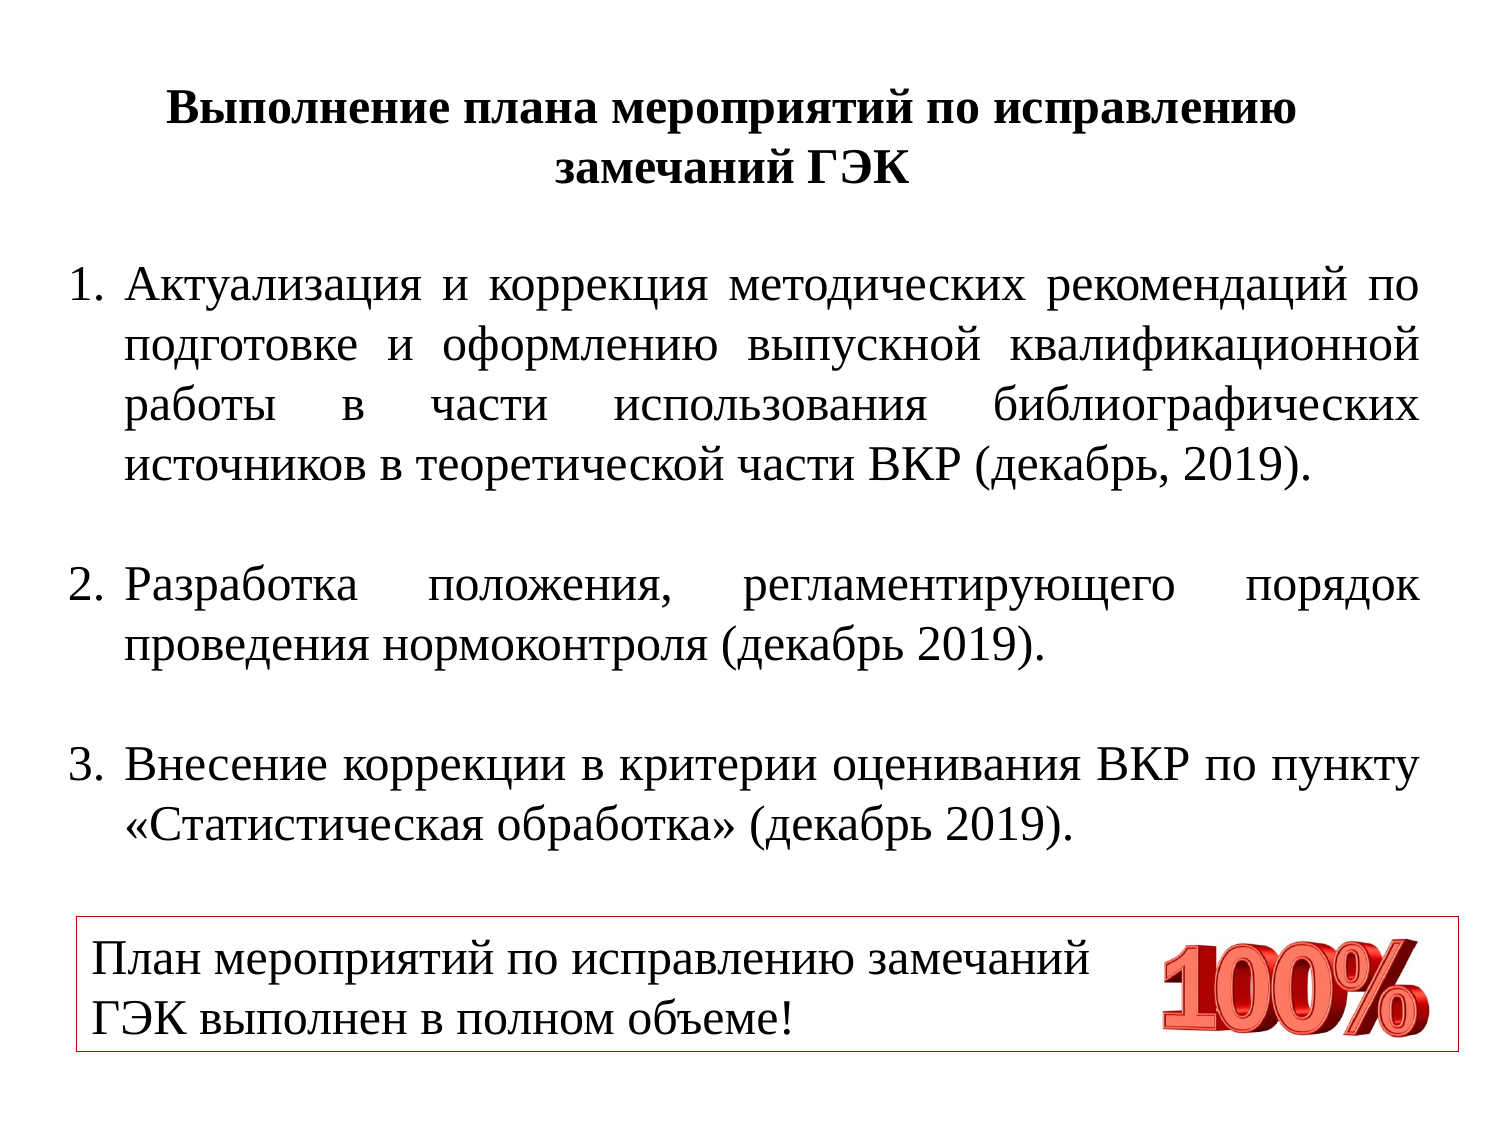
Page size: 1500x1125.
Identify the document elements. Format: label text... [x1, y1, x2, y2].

picture [1127, 928, 1444, 1047]
text_box Актуализация и коррекция методических рекомендаций по подготовке и оформлению выпускной квалификационной работы в части использования библиографических источников в теоретической части ВКР (декабрь, 2019). Разработка положения, регламентирующего порядок проведения нормоконтроля (декабрь 2019). Внесение коррекции в критерии оценивания ВКР по пункту «Статистическая обработка» (декабрь 2019). [53, 243, 1436, 859]
text_box Выполнение плана мероприятий по исправлению замечаний ГЭК [41, 66, 1424, 247]
text_box План мероприятий по исправлению замечаний ГЭК выполнен в полном объеме! [76, 916, 1459, 1052]
